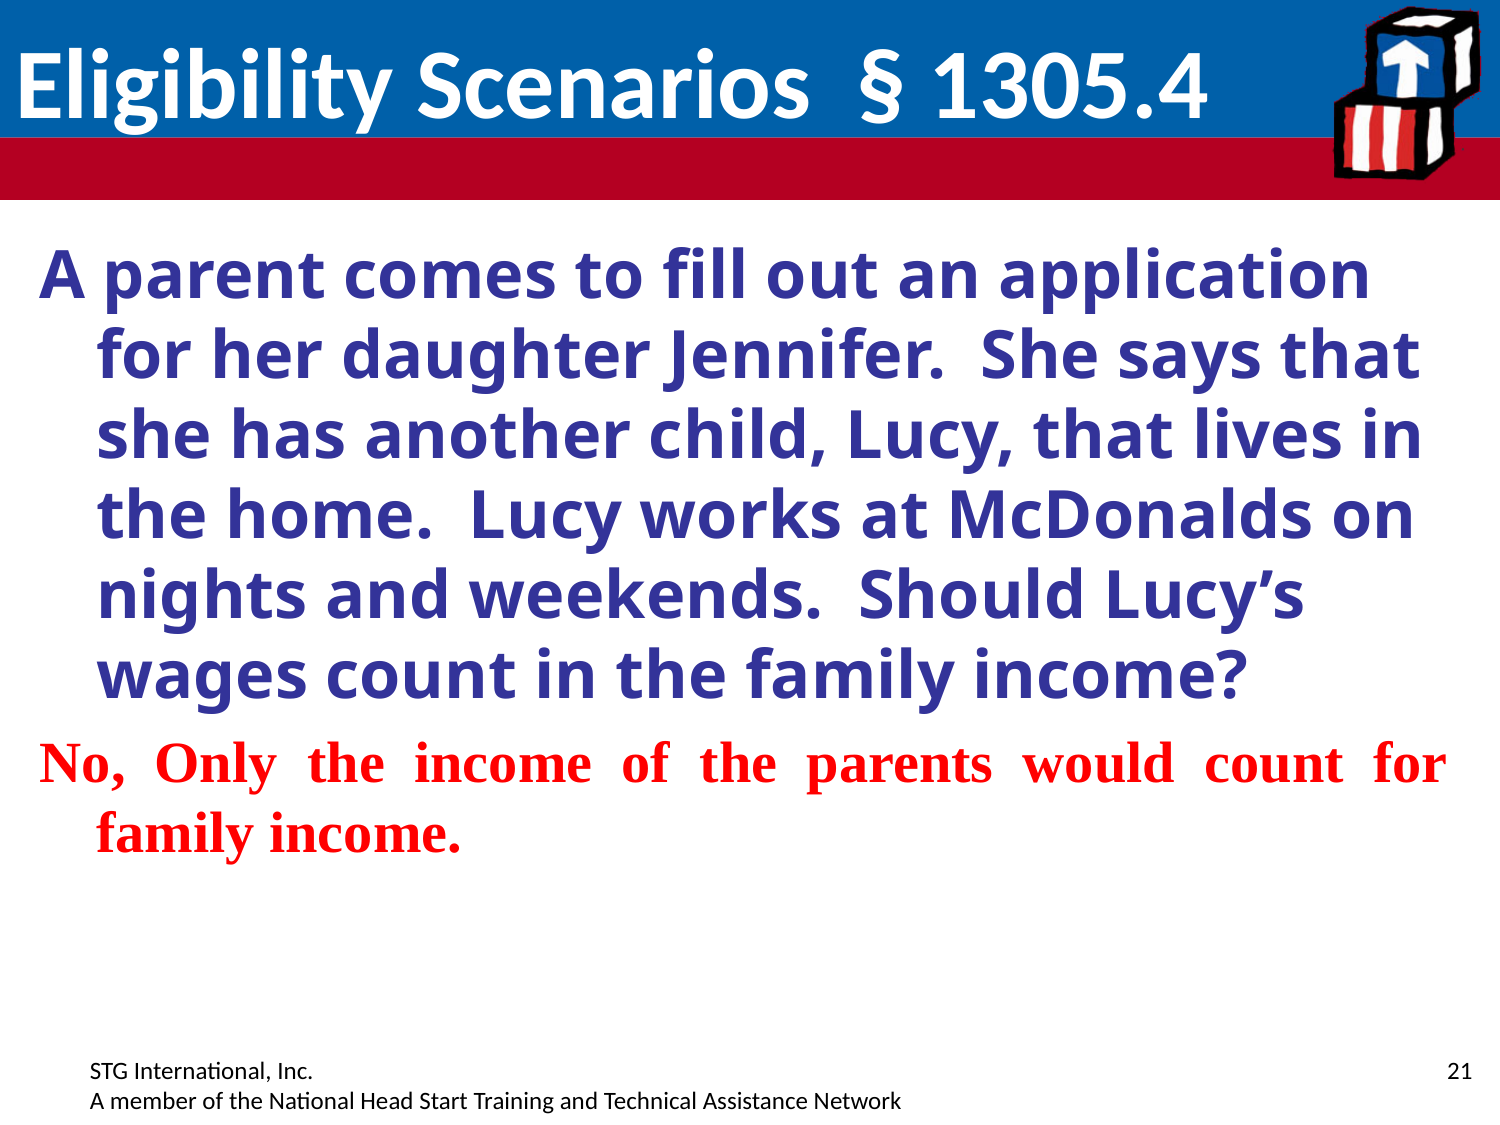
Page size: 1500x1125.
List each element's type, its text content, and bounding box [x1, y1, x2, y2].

title Eligibility Scenarios § 1305.4 [0, 32, 1351, 126]
picture [1325, 0, 1488, 188]
slide_number 21 [1137, 1046, 1488, 1125]
list A parent comes to fill out an application for her daughter Jennifer. She says that she has another child, Lucy, that lives in the home. Lucy works at McDonalds on nights and weekends. Should Lucy’s wages count in the family income? No, Only the income of the parents would count for family income. [24, 224, 1463, 1025]
